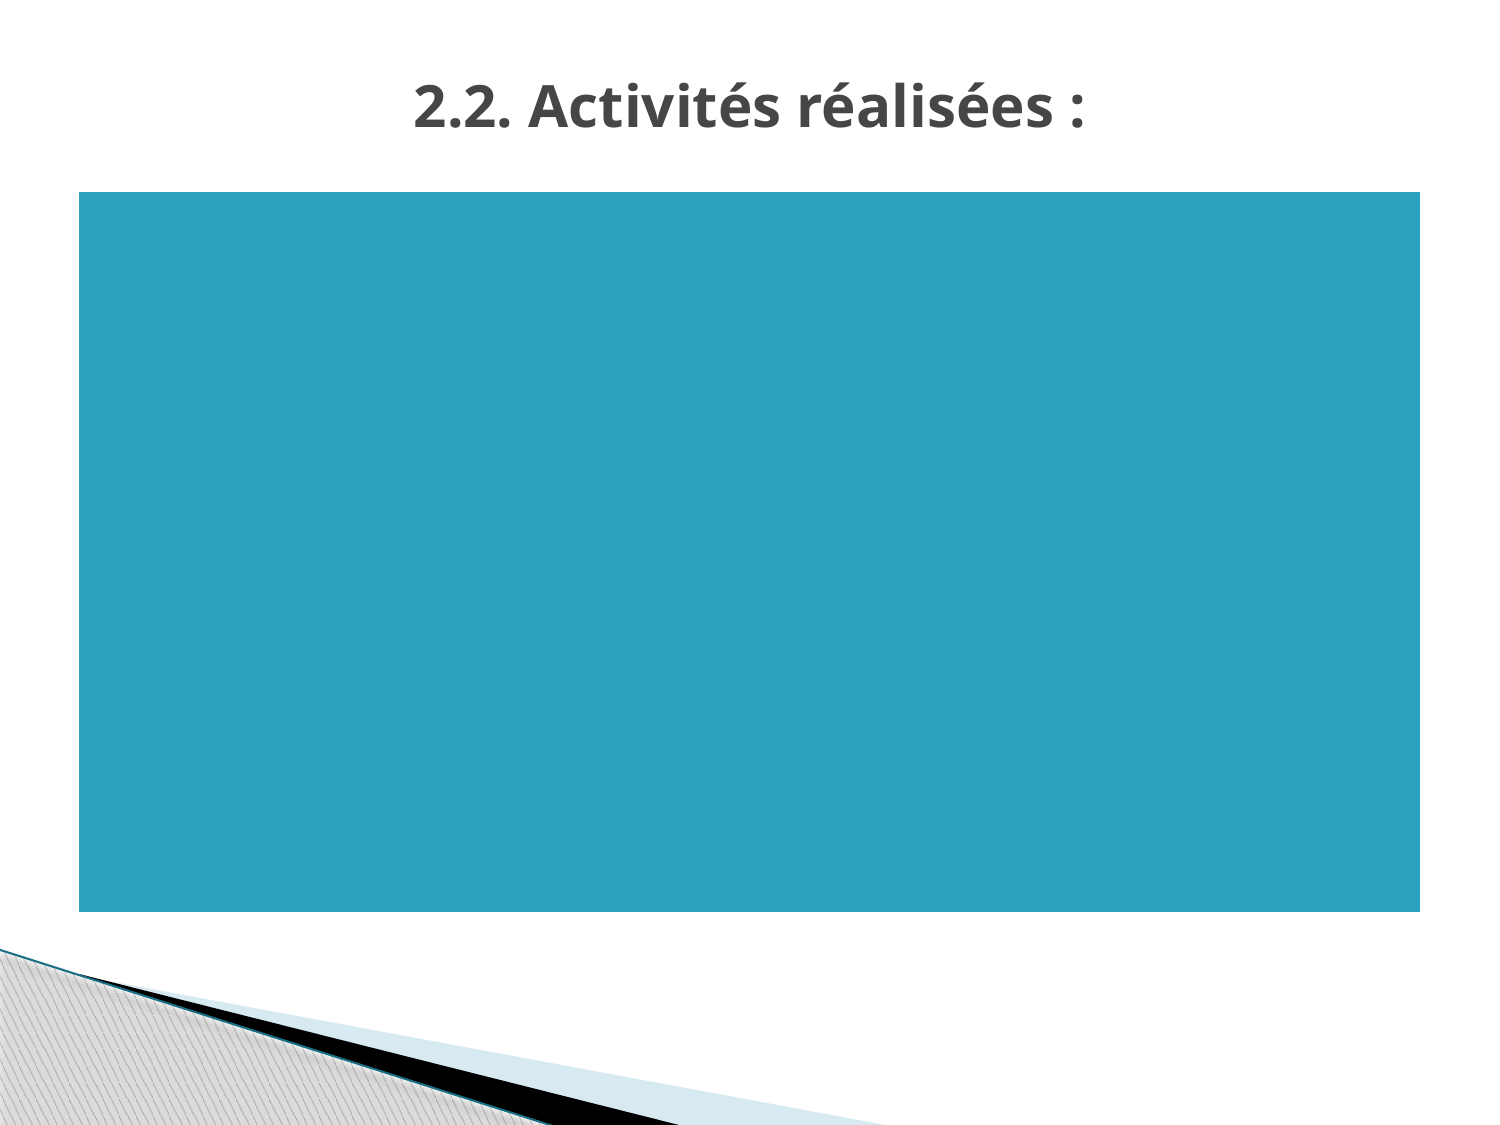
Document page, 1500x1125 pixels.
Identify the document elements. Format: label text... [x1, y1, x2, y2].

title 2.2. Activités réalisées : [75, 45, 1425, 187]
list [74, 187, 1426, 986]
